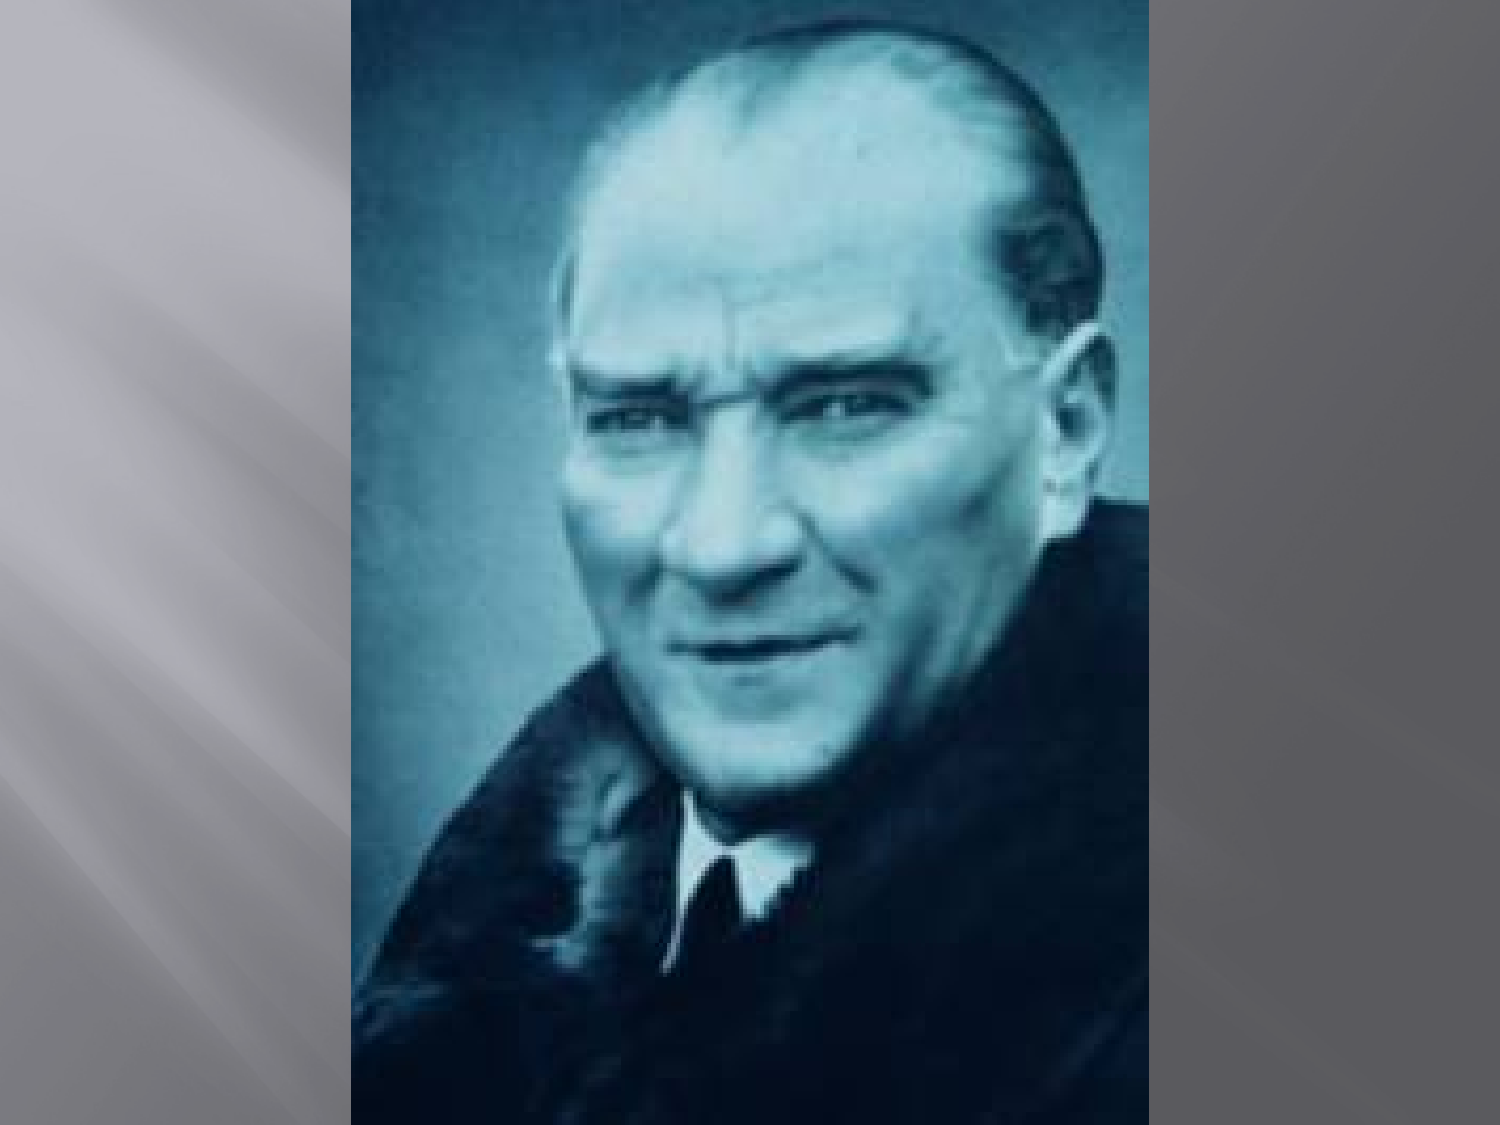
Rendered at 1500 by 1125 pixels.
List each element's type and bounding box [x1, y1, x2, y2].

picture [351, 0, 1149, 1125]
